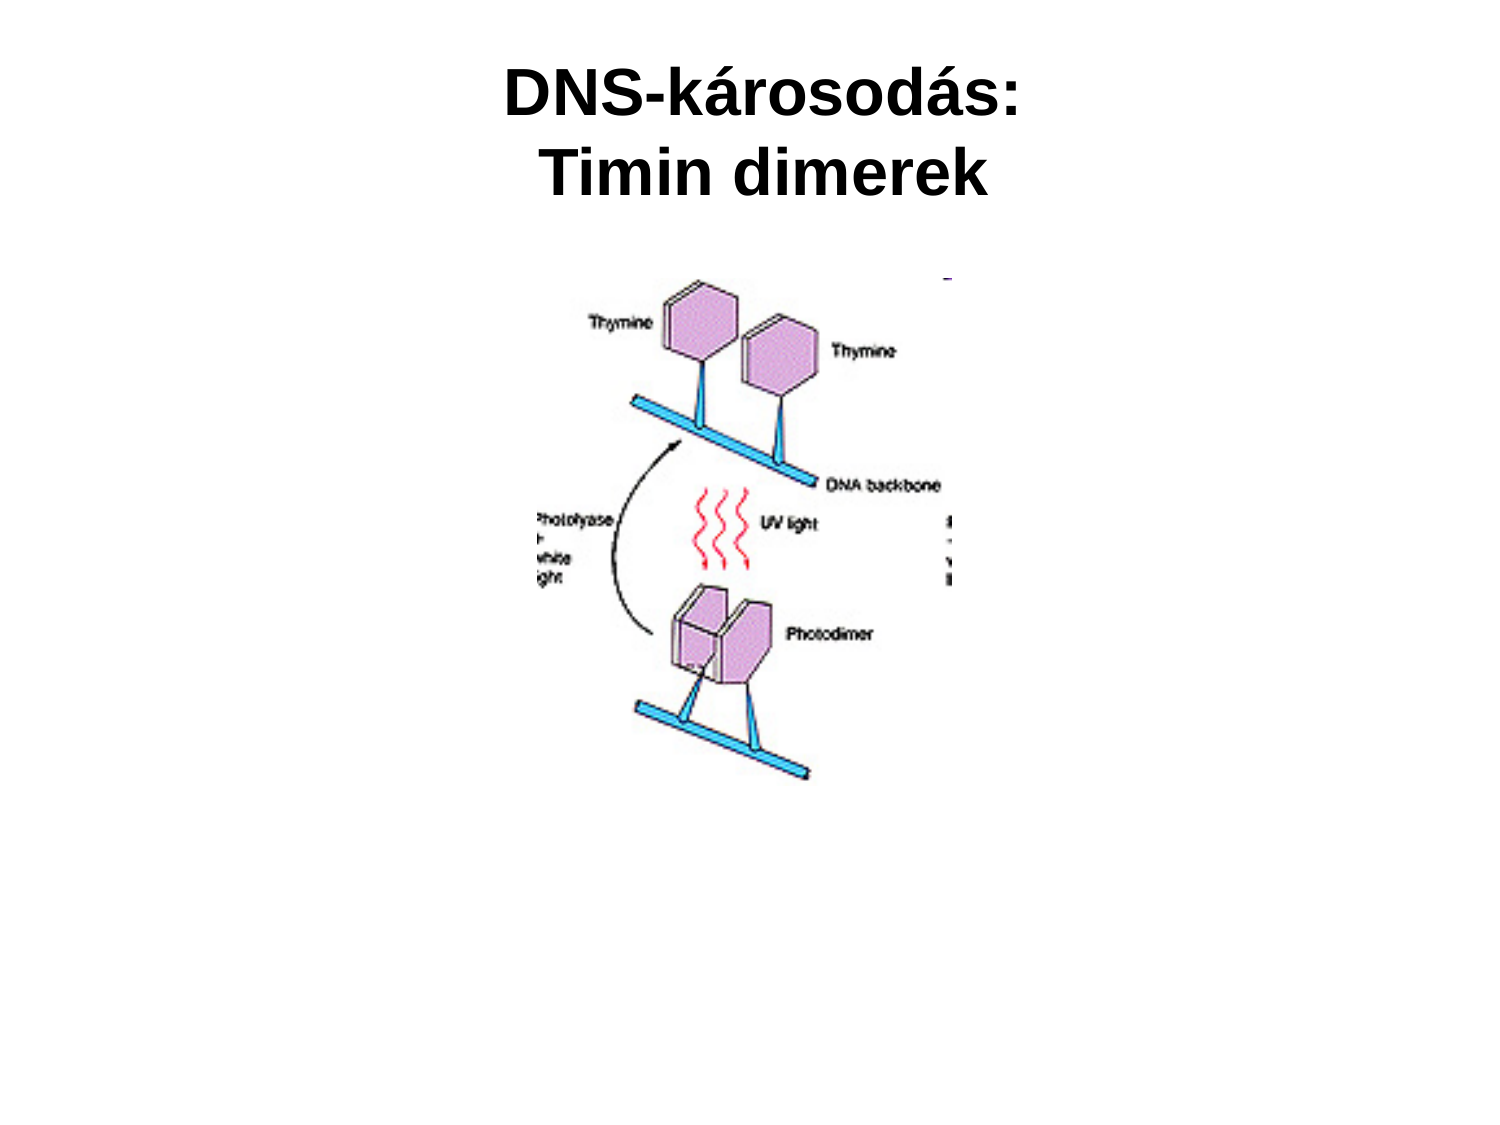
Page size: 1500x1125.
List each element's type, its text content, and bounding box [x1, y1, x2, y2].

picture [537, 278, 952, 787]
text_box DNS-károsodás: Timin dimerek [489, 41, 1038, 216]
